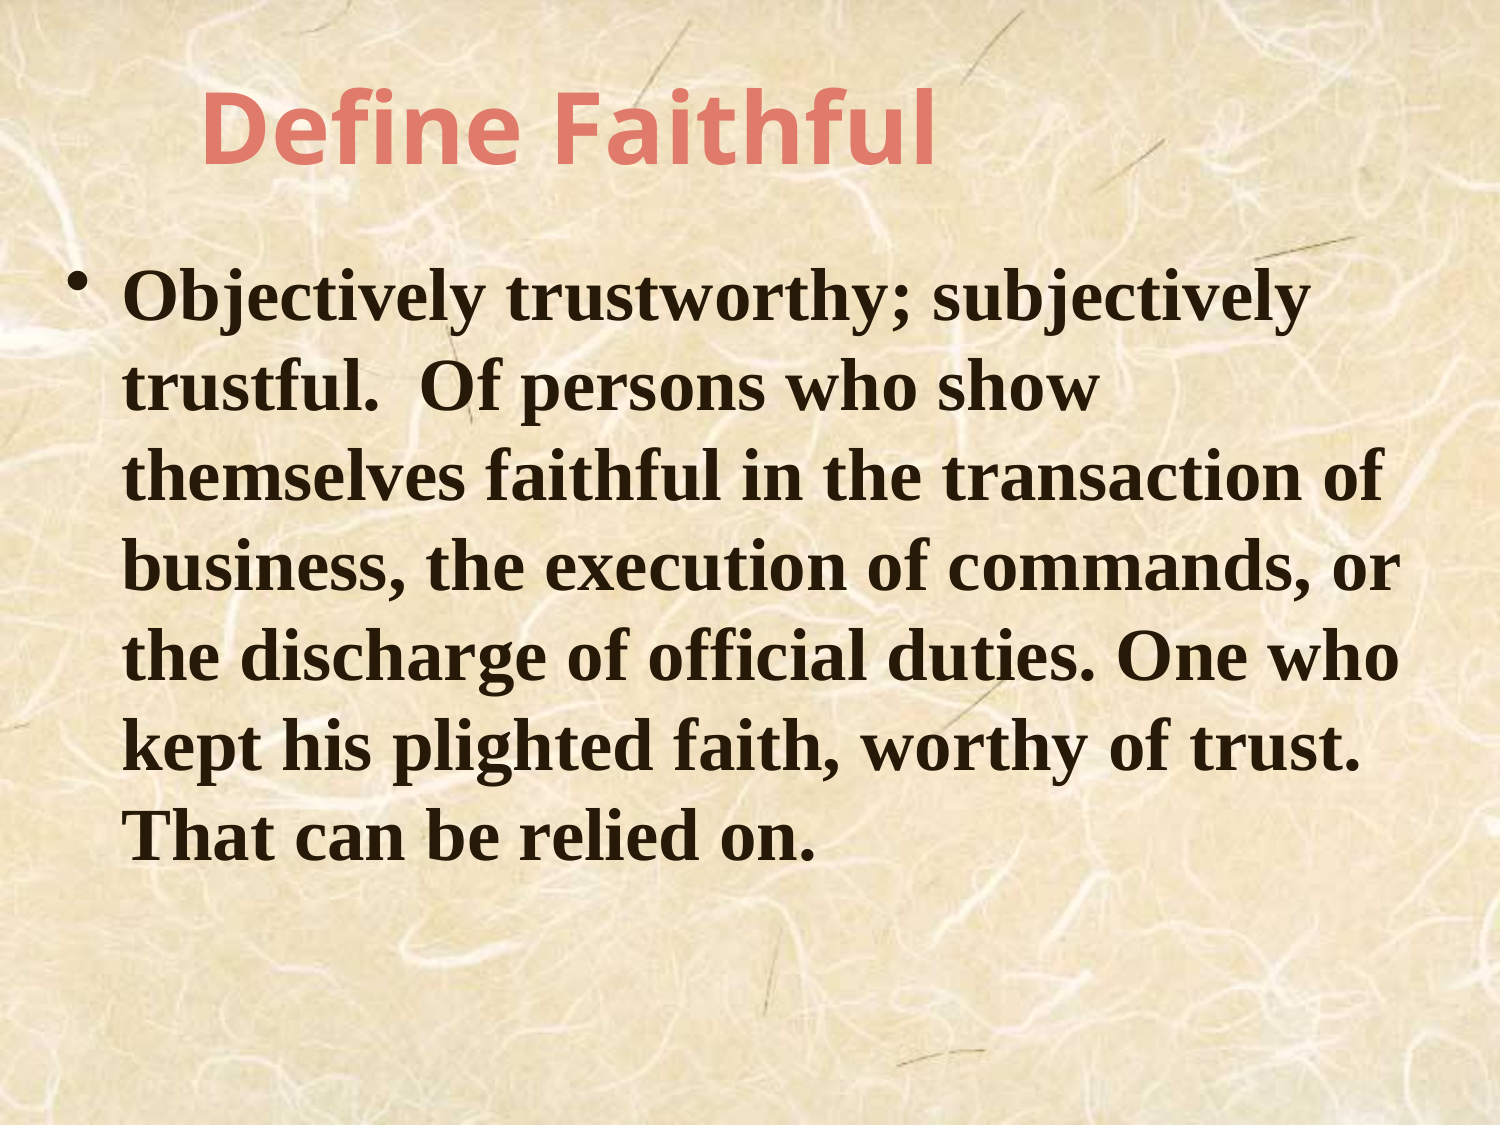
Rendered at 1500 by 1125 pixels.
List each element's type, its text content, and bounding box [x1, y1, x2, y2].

picture [0, 0, 1500, 1125]
title Define Faithful [74, 49, 1063, 201]
list Objectively trustworthy; subjectively trustful. Of persons who show themselves faithful in the transaction of business, the execution of commands, or the discharge of official duties. One who kept his plighted faith, worthy of trust. That can be relied on. [49, 237, 1426, 1006]
